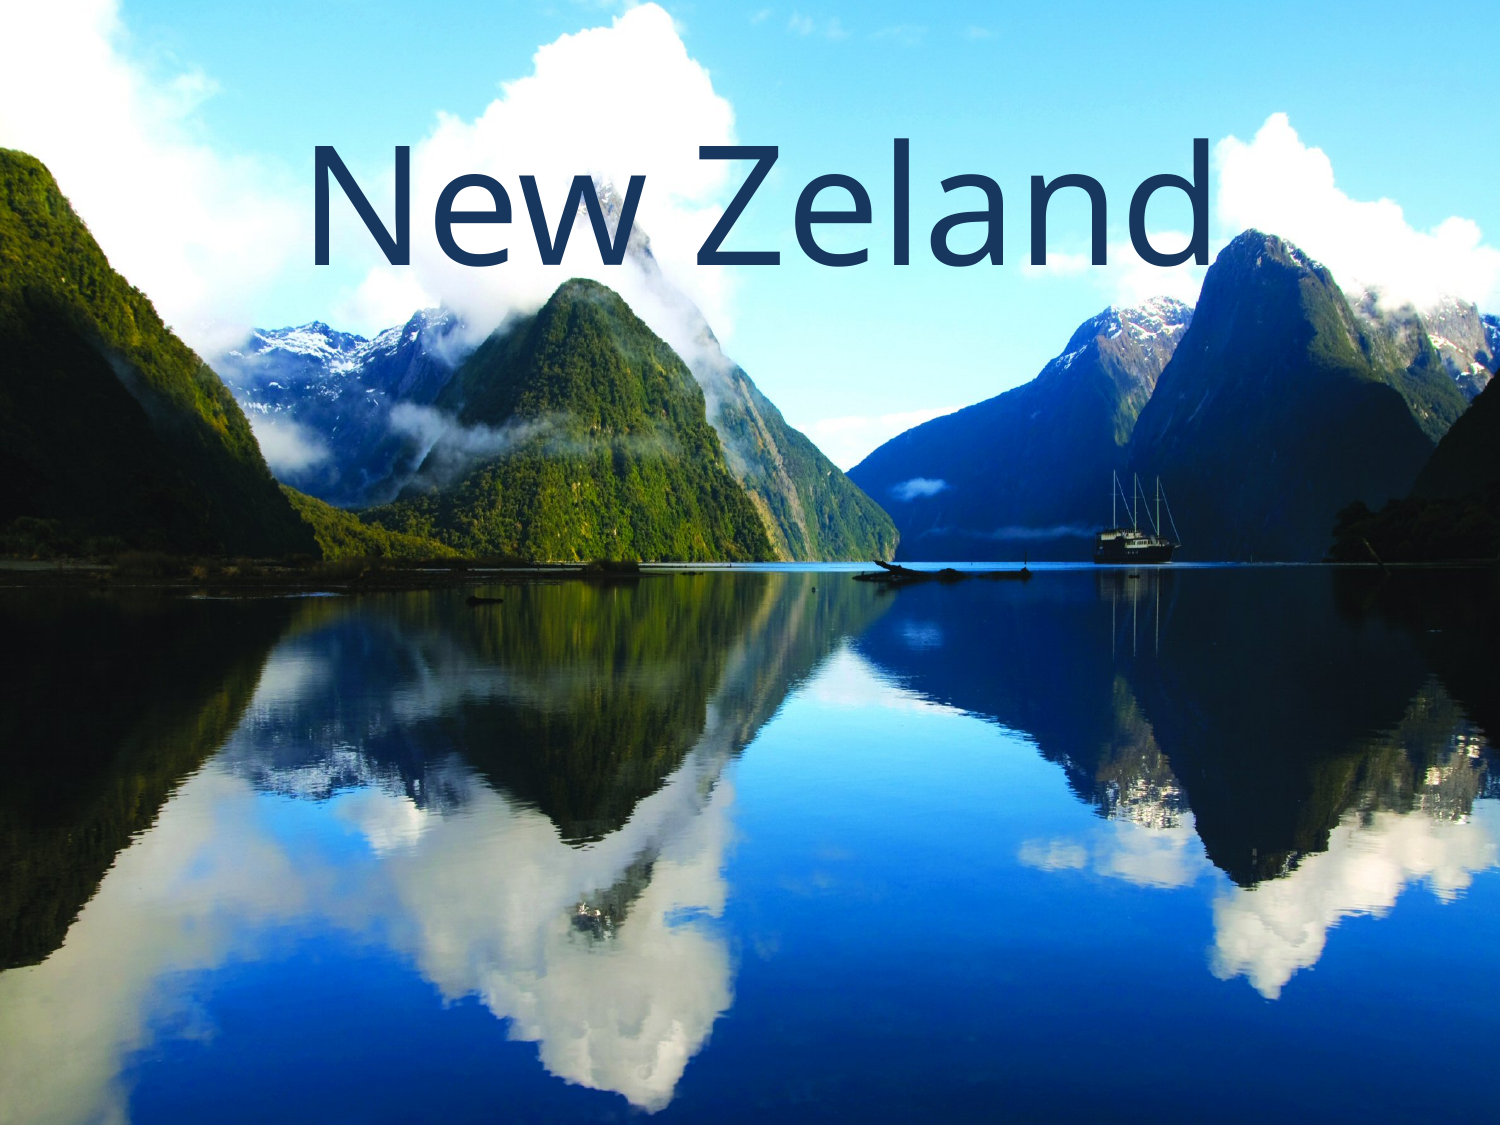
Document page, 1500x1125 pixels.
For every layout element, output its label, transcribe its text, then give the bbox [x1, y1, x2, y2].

picture [0, 0, 1500, 1125]
title New Zeland [123, 78, 1399, 320]
